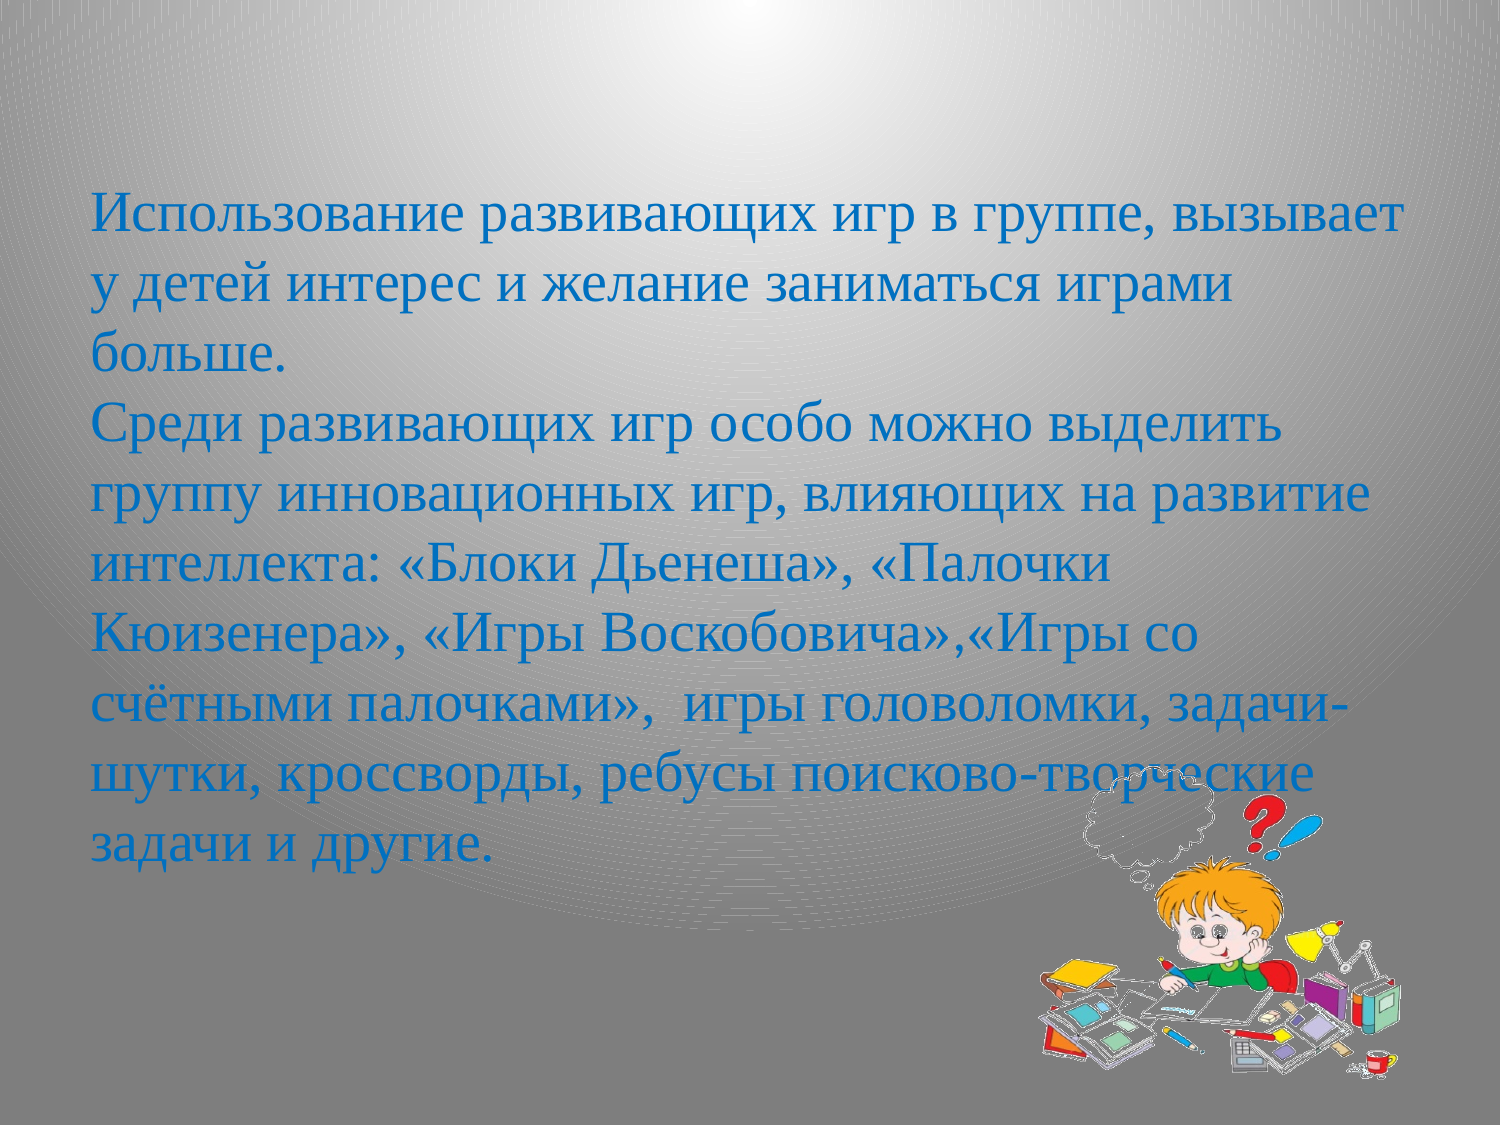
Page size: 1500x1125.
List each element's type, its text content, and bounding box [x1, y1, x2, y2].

title Использование развивающих игр в группе, вызывает у детей интерес и желание заниматься играми больше. Среди развивающих игр особо можно выделить группу инновационных игр, влияющих на развитие интеллекта: «Блоки Дьенеша», «Палочки Кюизенера», «Игры Воскобовича»,«Игры со счётными палочками», игры головоломки, задачи-шутки, кроссворды, ребусы поисково-творческие задачи и другие. [75, 45, 1425, 1071]
picture [1033, 762, 1404, 1084]
